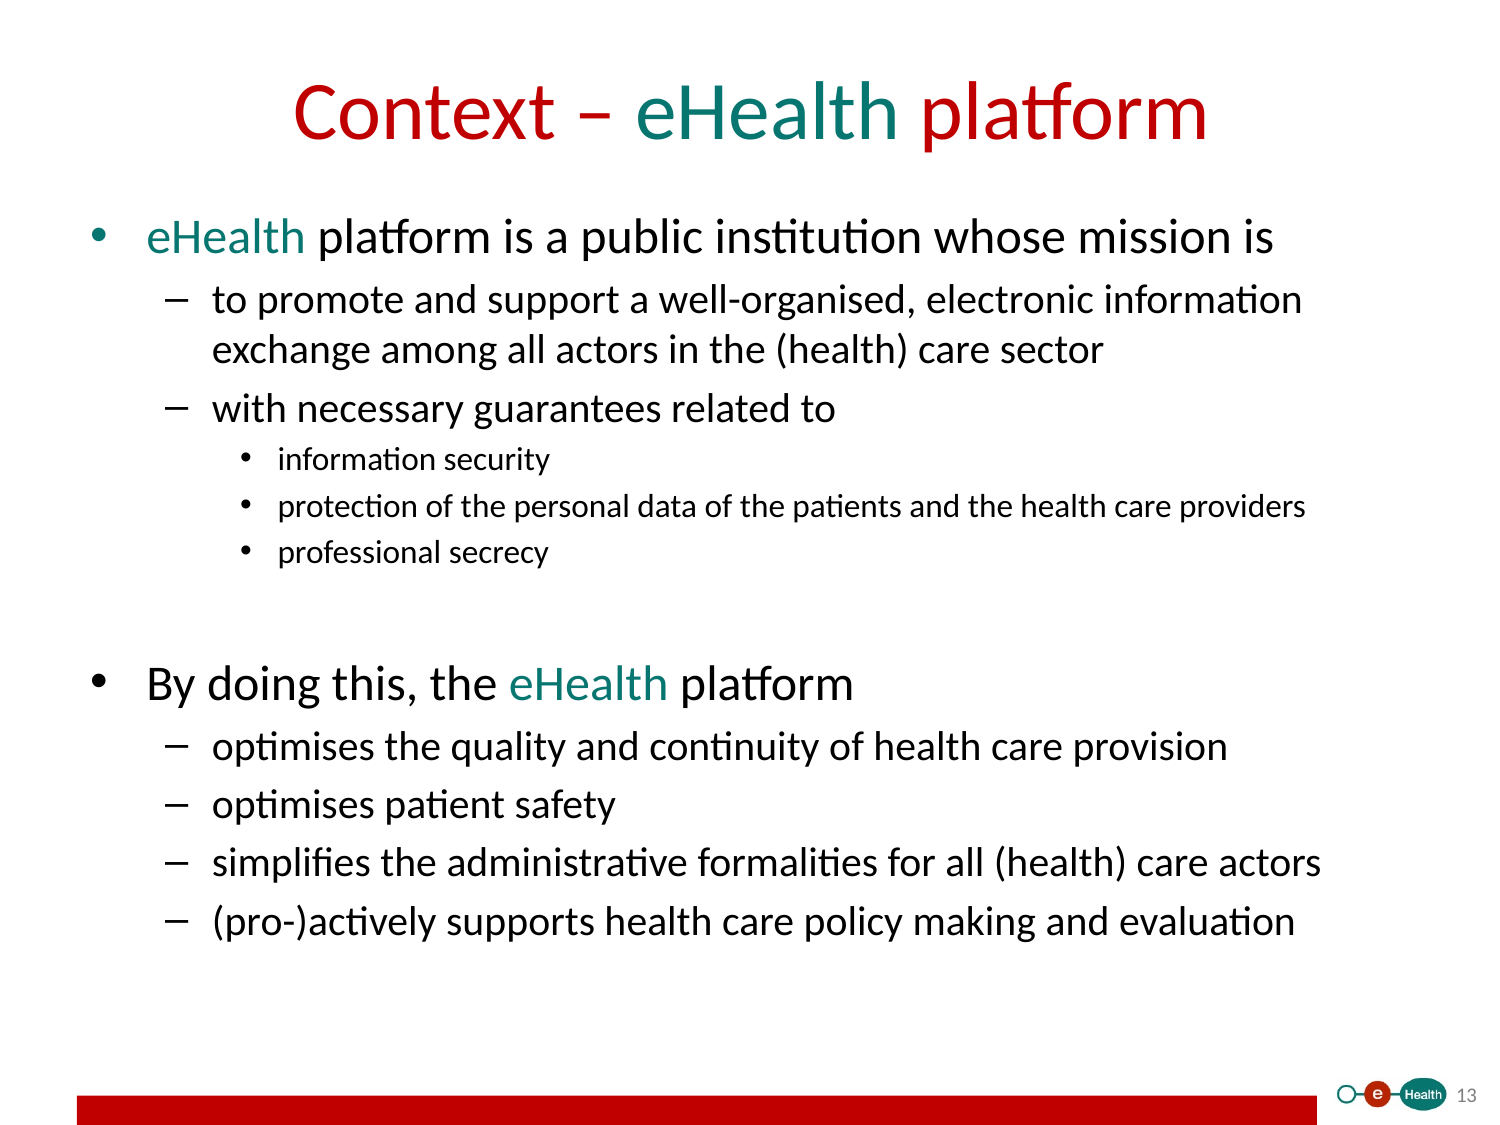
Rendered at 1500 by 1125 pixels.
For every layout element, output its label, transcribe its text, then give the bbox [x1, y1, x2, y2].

list eHealth platform is a public institution whose mission is to promote and support a well-organised, electronic information exchange among all actors in the (health) care sector with necessary guarantees related to information security protection of the personal data of the patients and the health care providers professional secrecy By doing this, the eHealth platform optimises the quality and continuity of health care provision optimises patient safety simplifies the administrative formalities for all (health) care actors (pro-)actively supports health care policy making and evaluation [75, 196, 1425, 1035]
slide_number 13 [1368, 1064, 1492, 1125]
picture [1330, 1076, 1368, 1113]
title Context – eHealth platform [76, 30, 1427, 183]
